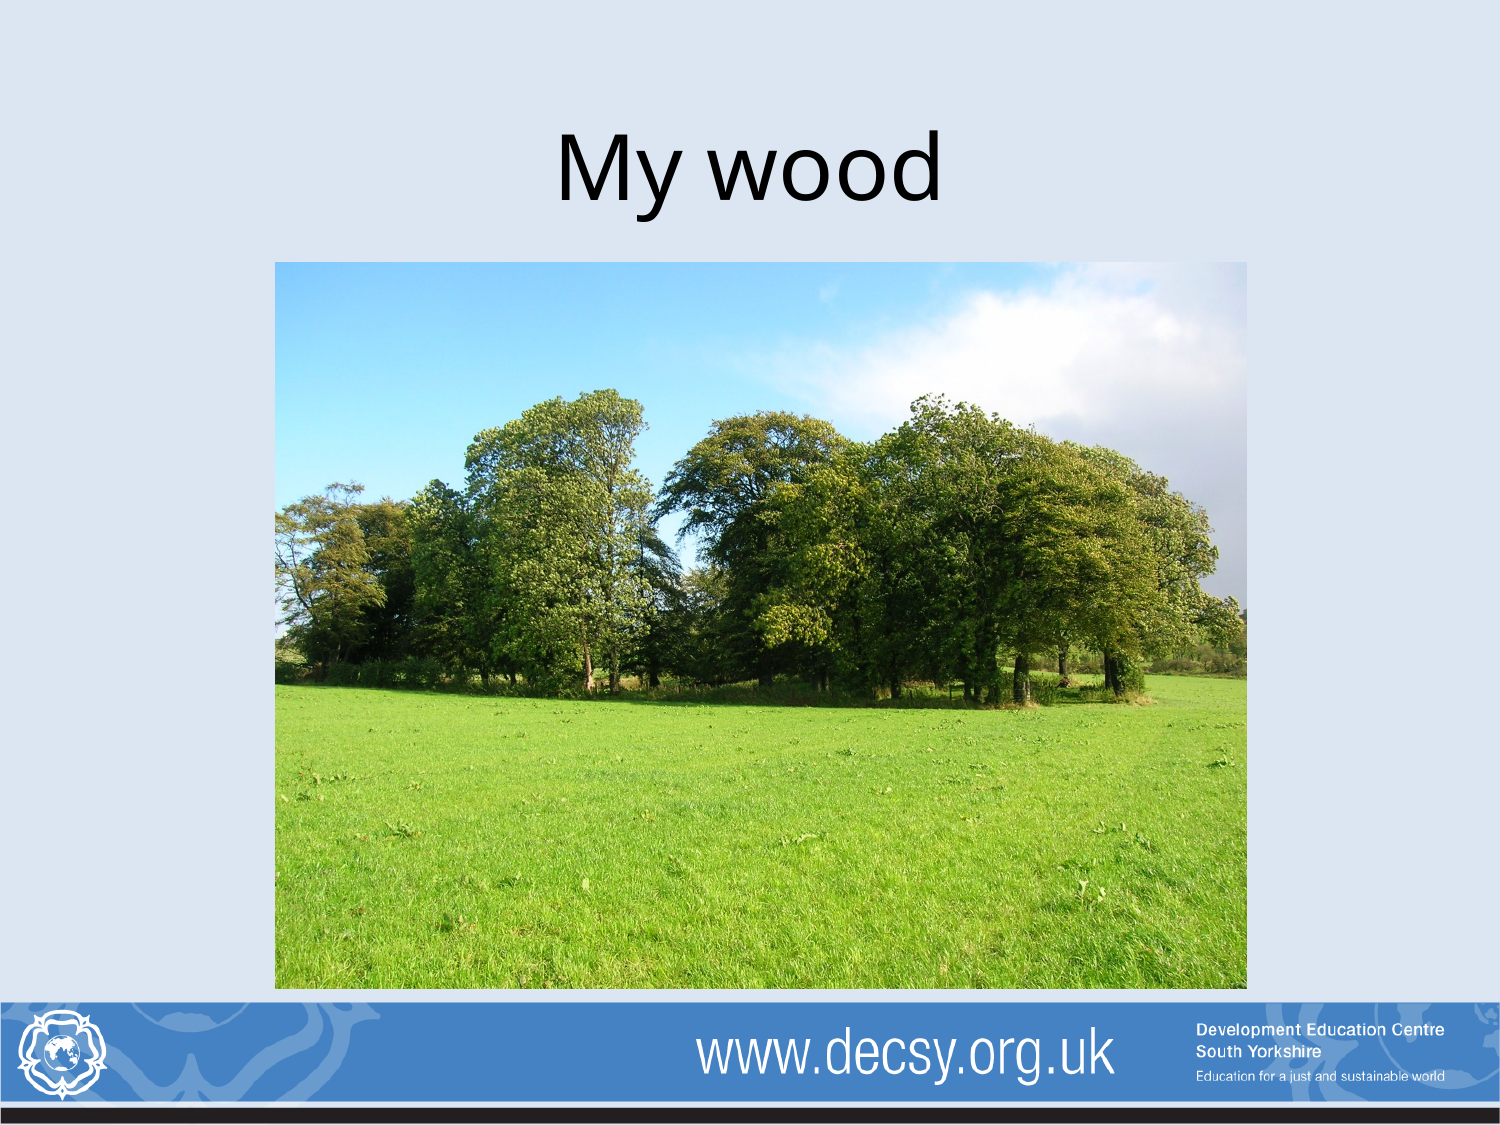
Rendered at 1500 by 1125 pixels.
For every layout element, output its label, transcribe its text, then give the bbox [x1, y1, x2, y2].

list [275, 262, 1247, 989]
title My wood [75, 95, 1425, 233]
picture [0, 1002, 1500, 1125]
